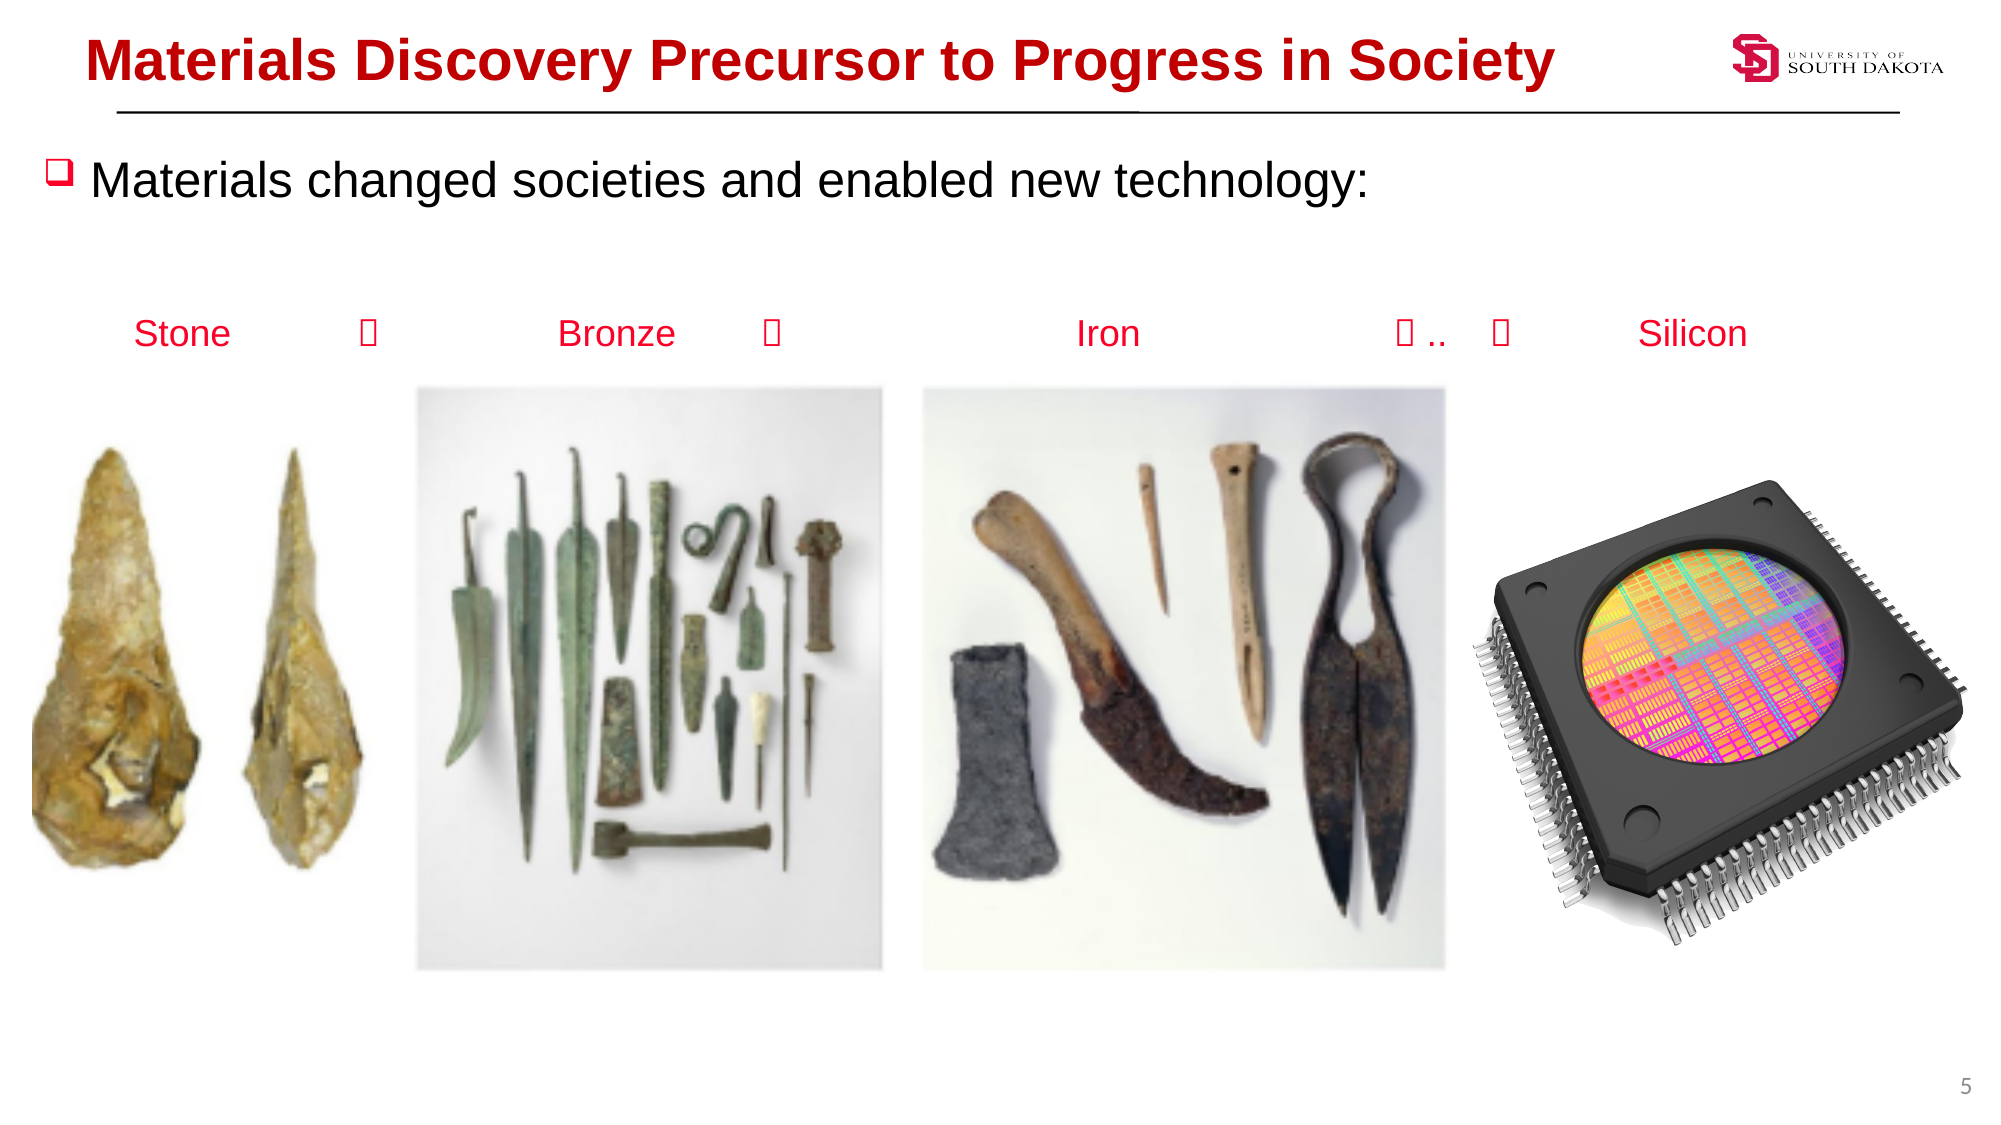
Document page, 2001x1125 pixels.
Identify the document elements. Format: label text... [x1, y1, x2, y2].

text_box Stone  Bronze  Iron  ..  Silicon [118, 301, 1882, 362]
text_box 5 [1650, 1054, 1988, 1115]
picture [32, 362, 1995, 1016]
picture [1733, 34, 1944, 82]
text_box Materials changed societies and enabled new technology: [32, 149, 1968, 314]
title Materials Discovery Precursor to Progress in Society [75, 27, 1688, 149]
